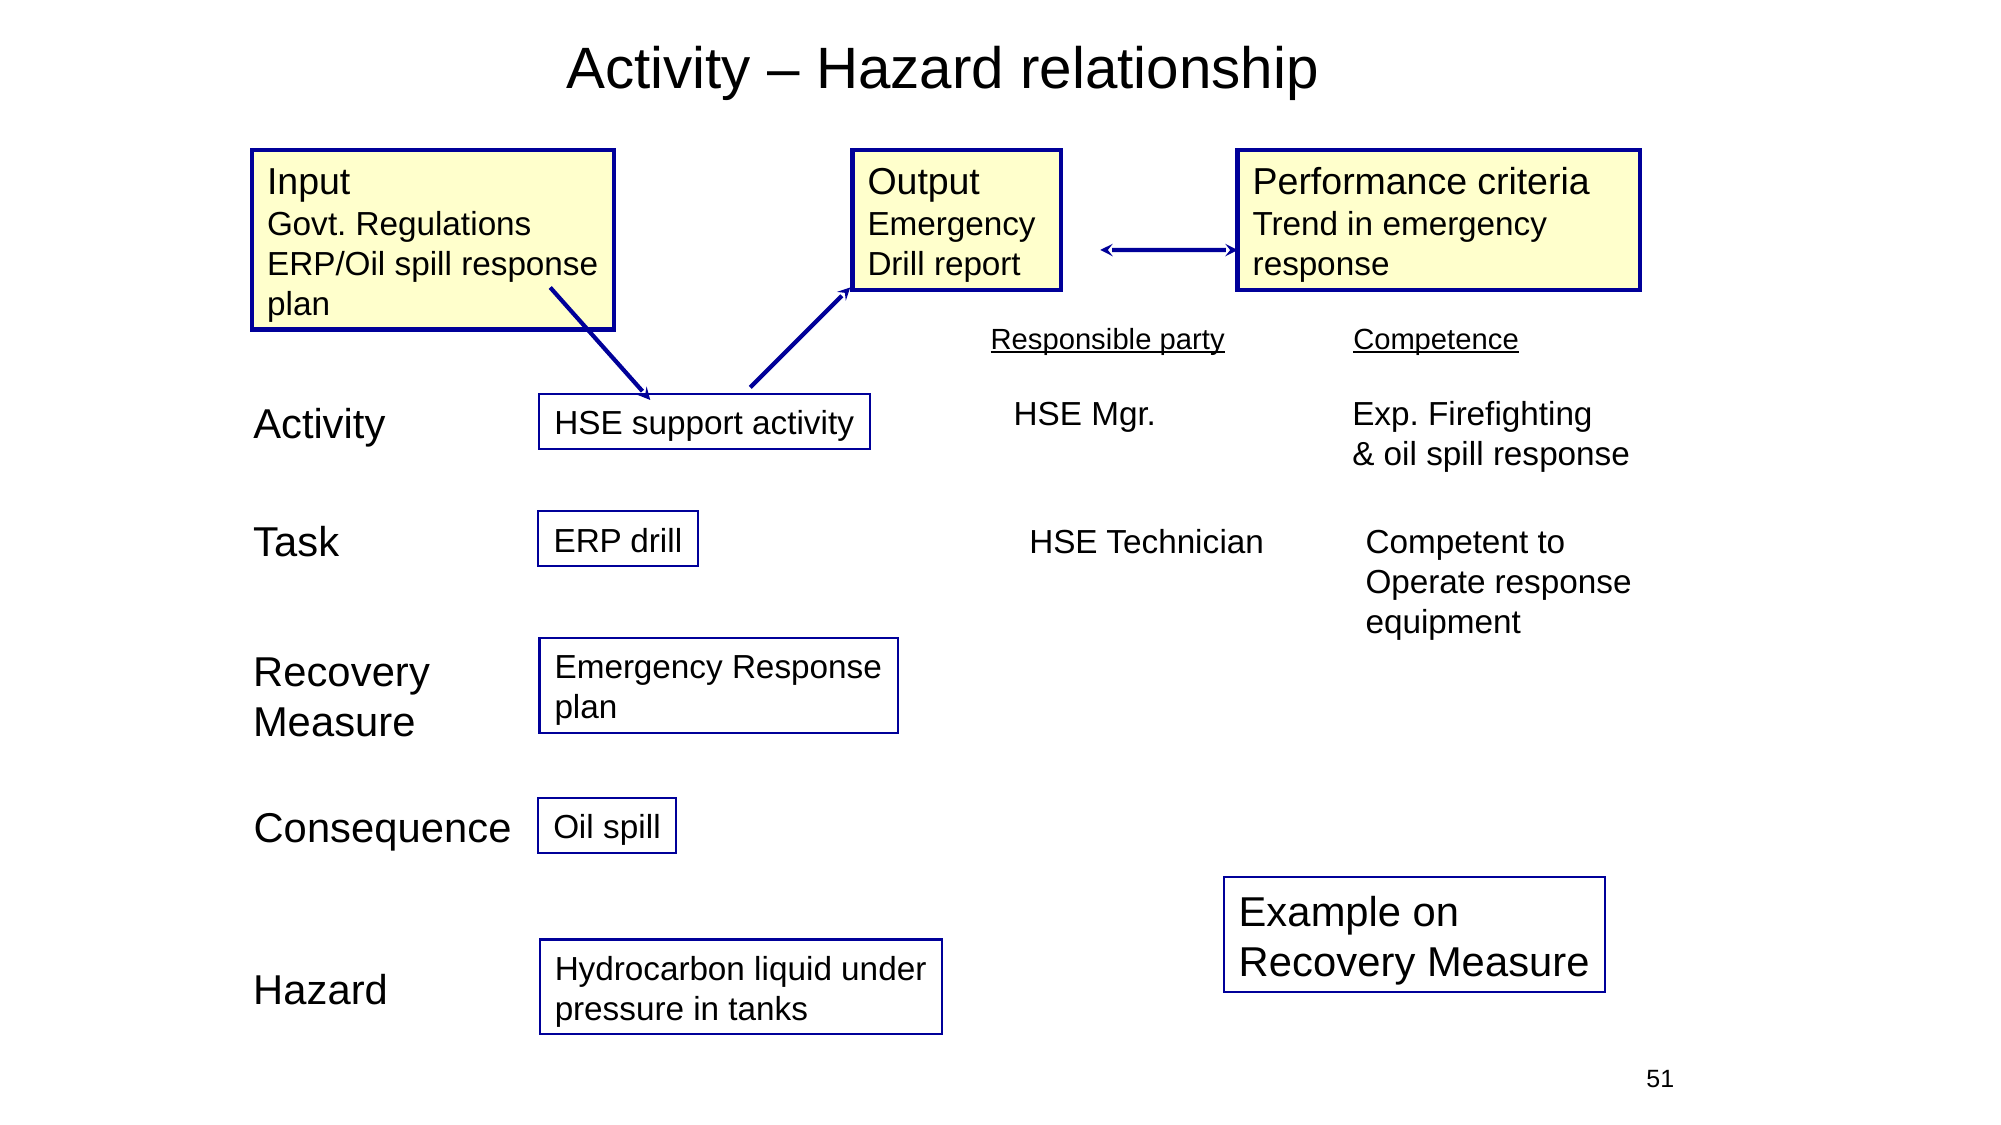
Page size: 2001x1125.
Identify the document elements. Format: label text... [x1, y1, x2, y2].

text_box [1100, 243, 1113, 257]
text_box Responsible party [975, 312, 1241, 363]
text_box Output Emergency Drill report [852, 149, 1061, 290]
text_box Task [237, 507, 355, 573]
text_box Recovery Measure [238, 637, 458, 753]
text_box Hydrocarbon liquid under pressure in tanks [539, 939, 943, 1035]
text_box Example on Recovery Measure [1223, 877, 1606, 993]
text_box Input Govt. Regulations ERP/Oil spill response plan [251, 149, 615, 330]
text_box Competence [1338, 312, 1535, 363]
text_box Oil spill [538, 798, 677, 854]
text_box HSE Mgr. [998, 384, 1172, 440]
text_box Hazard [238, 955, 404, 1021]
text_box Exp. Firefighting & oil spill response [1337, 384, 1646, 480]
text_box Performance criteria Trend in emergency response [1237, 149, 1640, 290]
text_box Competent to Operate response equipment [1350, 512, 1648, 648]
text_box Activity [238, 389, 401, 455]
text_box [637, 386, 651, 400]
text_box Emergency Response plan [539, 637, 898, 733]
text_box HSE support activity [539, 393, 870, 449]
text_box HSE Technician [1014, 512, 1280, 568]
text_box 51 [1631, 1054, 1690, 1100]
text_box [837, 287, 851, 301]
text_box ERP drill [538, 511, 698, 567]
text_box [1225, 243, 1238, 257]
text_box Consequence [238, 793, 528, 859]
text_box Activity – Hazard relationship [551, 23, 1336, 109]
